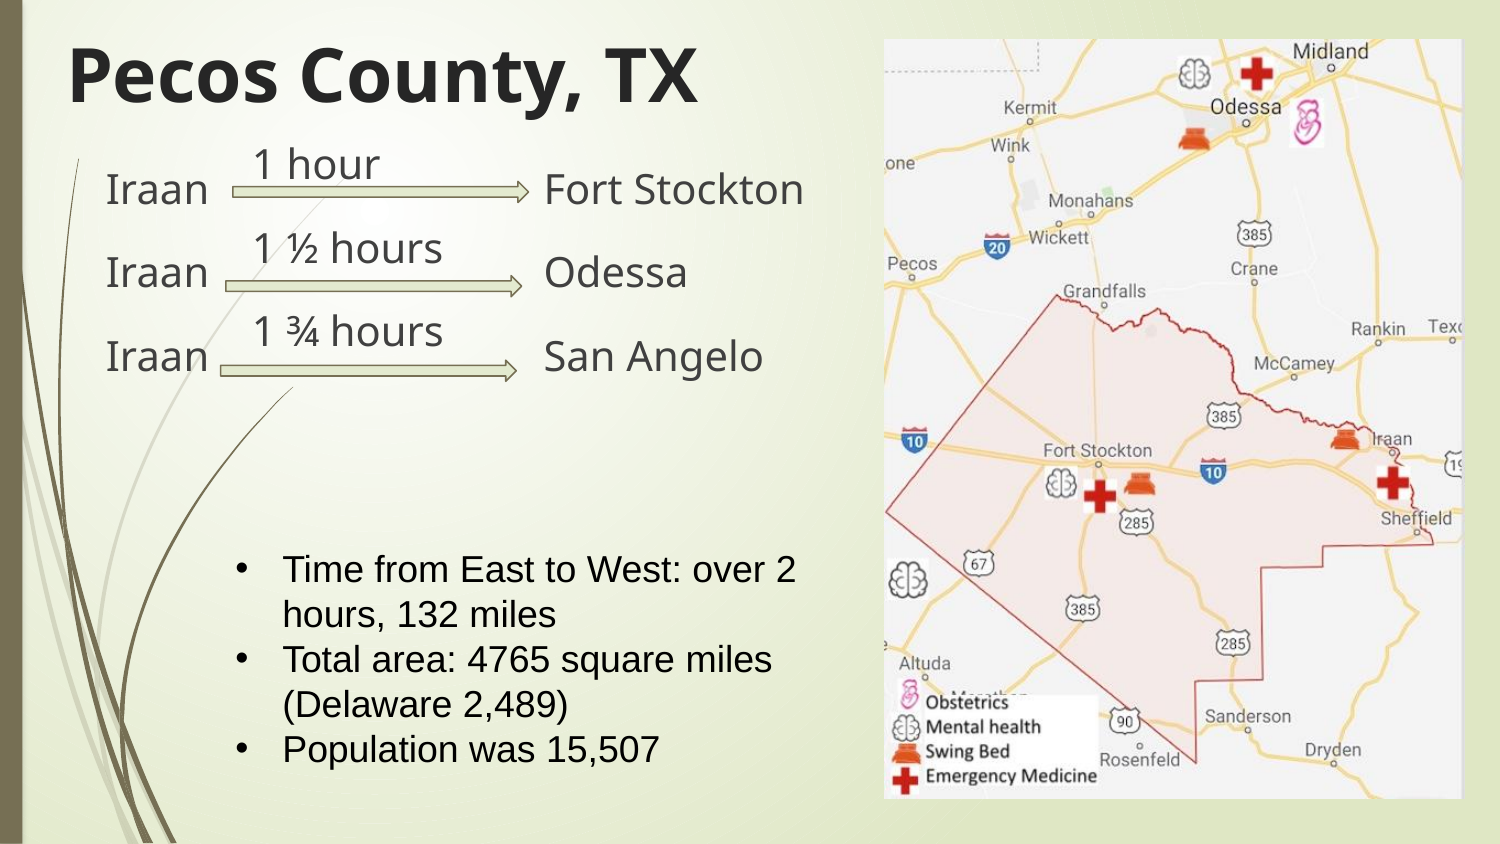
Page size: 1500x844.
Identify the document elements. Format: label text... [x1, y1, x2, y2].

text_box Time from East to West: over 2 hours, 132 miles Total area: 4765 square miles (Delaware 2,489) Population was 15,507 [220, 537, 879, 778]
text_box [225, 275, 522, 297]
list 1 hour 1 ½ hours 1 ¾ hours [236, 123, 567, 190]
list Iraan Iraan Iraan [90, 147, 237, 465]
text_box [232, 181, 529, 203]
list 1 hour 1 ½ hours 1 ¾ hours [236, 194, 528, 373]
list Fort Stockton Odessa San Angelo [528, 147, 878, 456]
title Pecos County, TX [51, 12, 1449, 112]
picture [884, 39, 1466, 799]
text_box [220, 360, 517, 382]
